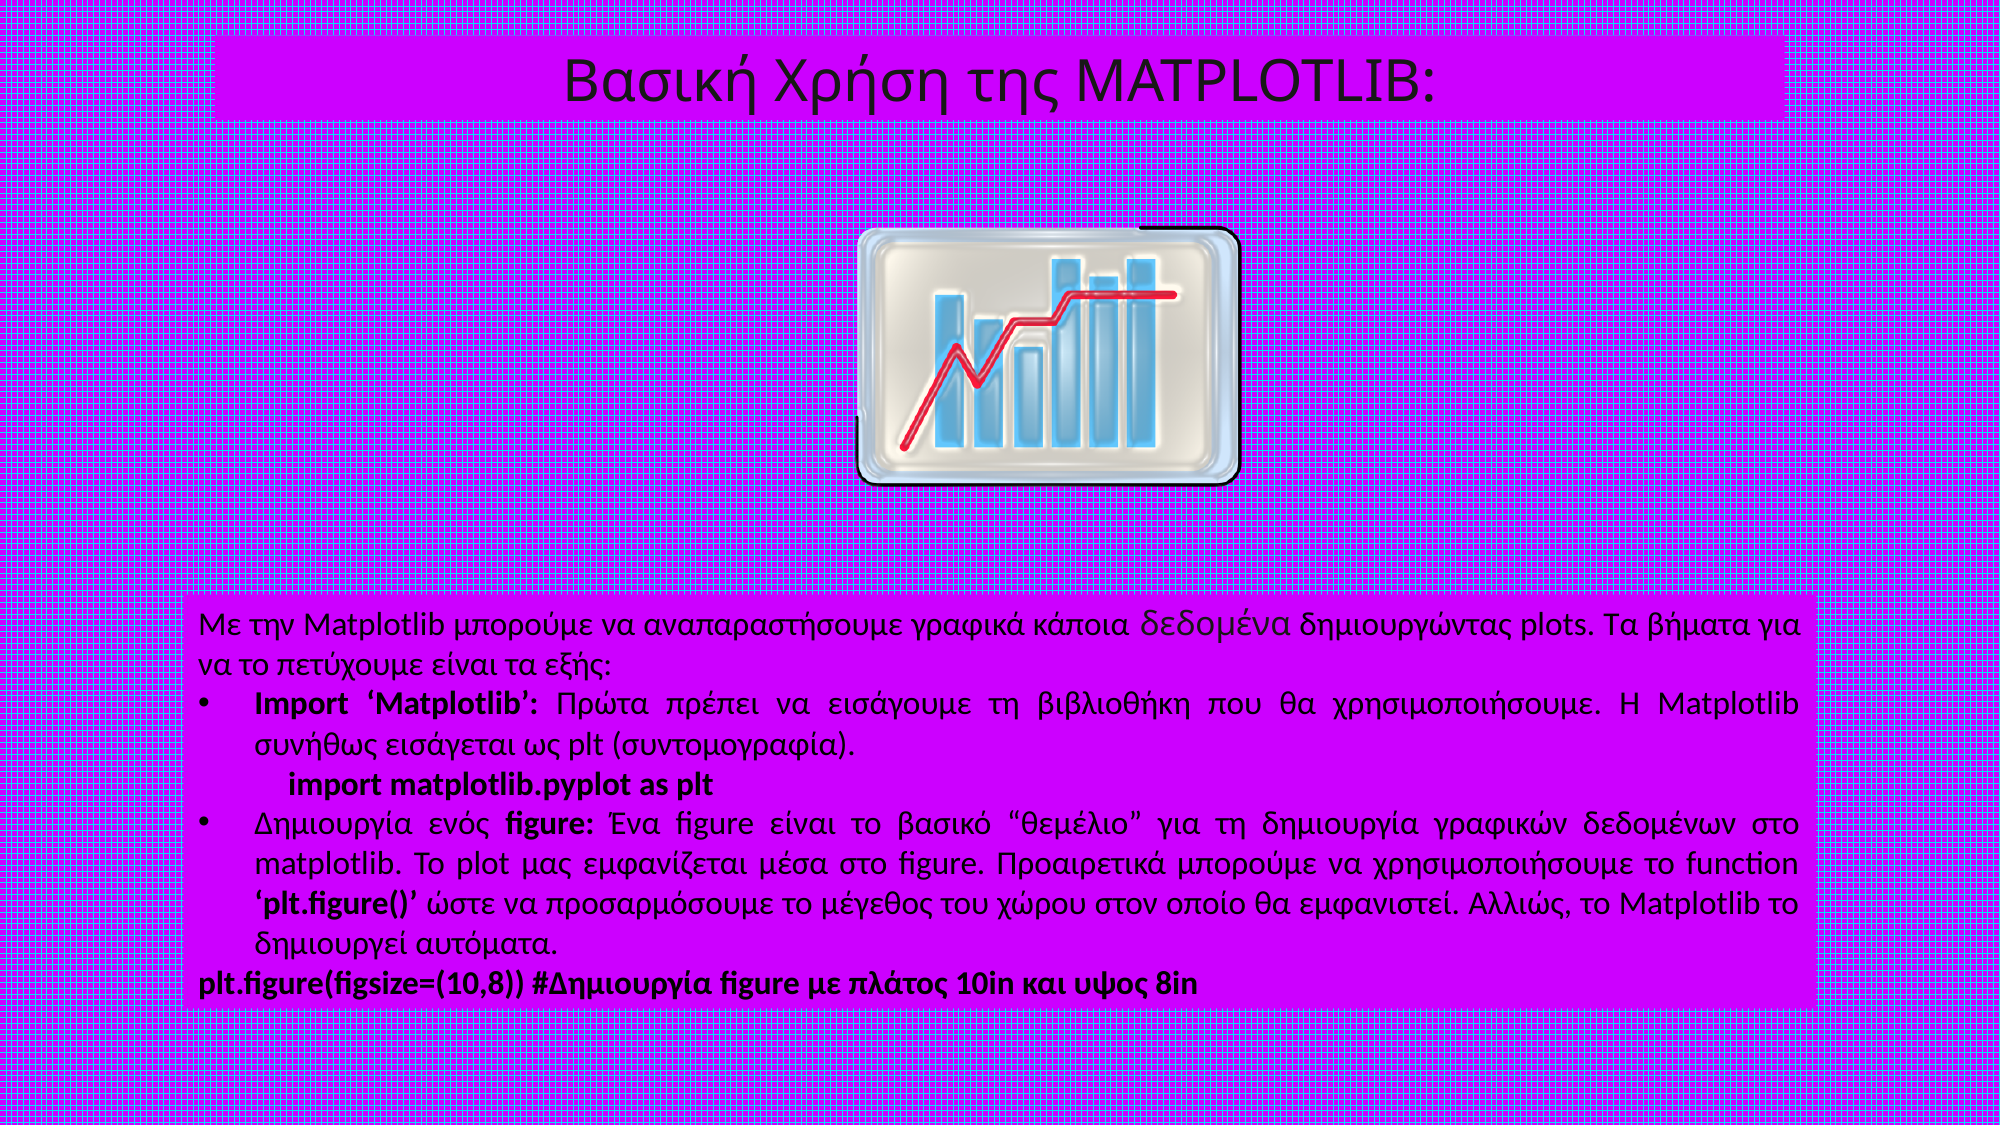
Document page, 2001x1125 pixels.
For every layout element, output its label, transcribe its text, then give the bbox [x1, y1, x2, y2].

text_box Βασική Χρήση της MATPLOTLIB: [215, 35, 1785, 120]
picture [838, 140, 1261, 563]
text_box Με την Matplotlib μπορούμε να αναπαραστήσουμε γραφικά κάποια δεδομένα δημιουργώντας plots. Τα βήματα για να το πετύχουμε είναι τα εξής: Import ‘Matplotlib’: Πρώτα πρέπει να εισάγουμε τη βιβλιοθήκη που θα χρησιμοποιήσουμε. Η Matplotlib συνήθως εισάγεται ως plt (συντομογραφία). import matplotlib.pyplot as plt Δημιουργία ενός figure: Ένα figure είναι το βασικό “θεμέλιο” για τη δημιουργία γραφικών δεδομένων στο matplotlib. Το plot μας εμφανίζεται μέσα στο figure. Προαιρετικά μπορούμε να χρησιμοποιήσουμε το function ‘plt.figure()’ ώστε να προσαρμόσουμε το μέγεθος του χώρου στον οποίο θα εμφανιστεί. Αλλιώς, το Matplotlib το δημιουργεί αυτόματα. plt.figure(figsize=(10,8)) #Δημιουργία figure με πλάτος 10in και υψος 8in [183, 594, 1817, 1009]
